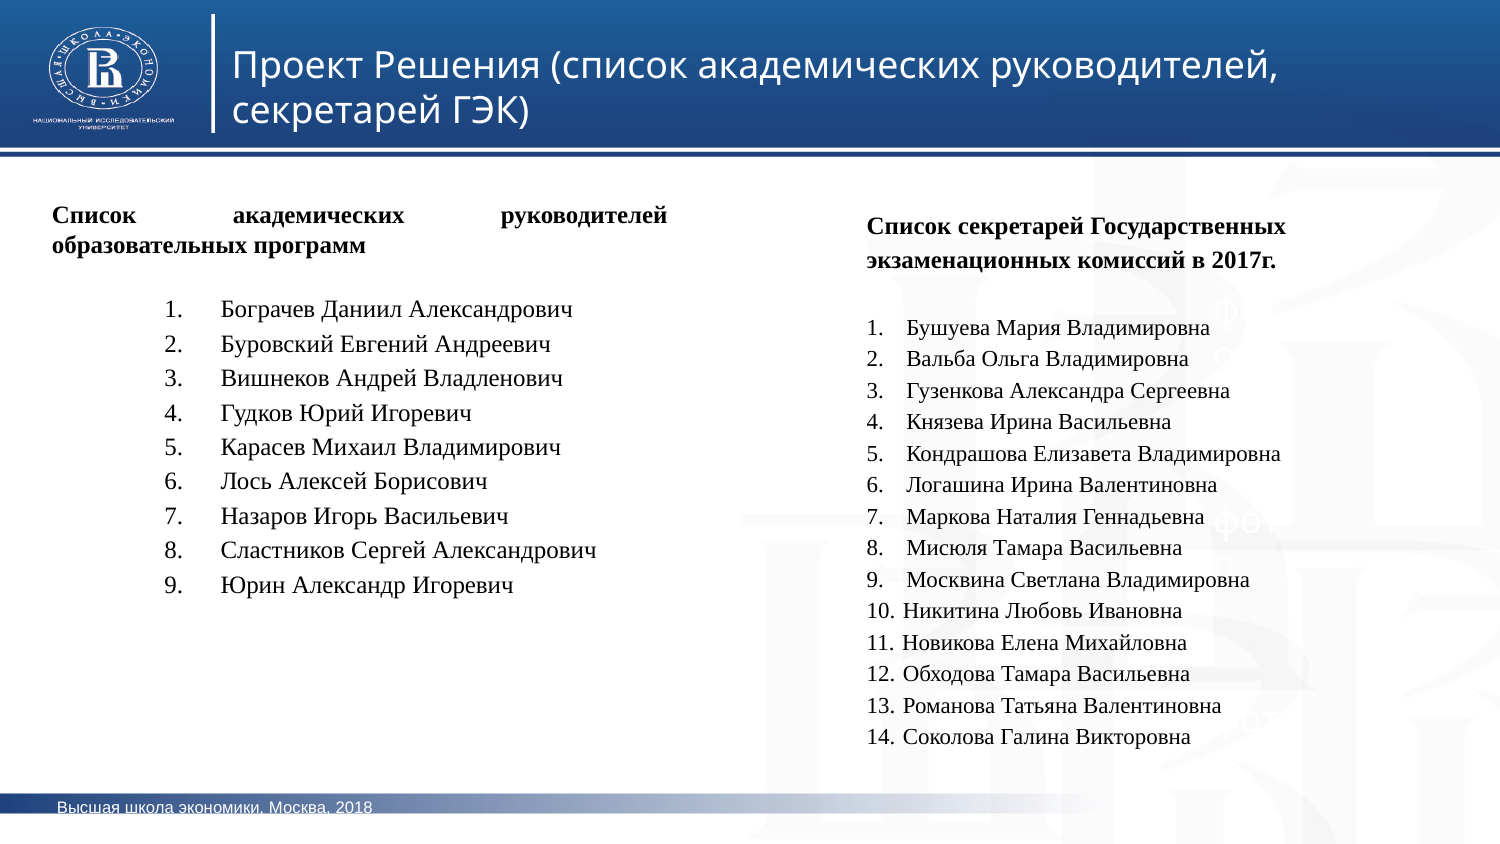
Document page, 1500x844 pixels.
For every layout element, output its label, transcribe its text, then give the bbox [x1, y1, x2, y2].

text_box Высшая школа экономики, Москва, 2018 [41, 789, 722, 820]
text_box Список академических руководителей образовательных программ 1. Бограчев Даниил Александрович 2. Буровский Евгений Андреевич 3. Вишнеков Андрей Владленович 4. Гудков Юрий Игоревич 5. Карасев Михаил Владимирович 6. Лось Алексей Борисович 7. Назаров Игорь Васильевич 8. Сластников Сергей Александрович 9. Юрин Александр Игоревич [36, 190, 684, 777]
text_box Список секретарей Государственных экзаменационных комиссий в 2017г. 1. Бушуева Мария Владимировна 2. Вальба Ольга Владимировна 3. Гузенкова Александра Сергеевна 4. Князева Ирина Васильевна 5. Кондрашова Елизавета Владимировна 6. Логашина Ирина Валентиновна 7. Маркова Наталия Геннадьевна 8. Мисюля Тамара Васильевна 9. Москвина Светлана Владимировна 10. Никитина Любовь Ивановна 11. Новикова Елена Михайловна 12. Обходова Тамара Васильевна 13. Романова Татьяна Валентиновна 14. Соколова Галина Викторовна [851, 197, 1456, 777]
picture [0, 0, 1500, 844]
text_box Проект Решения (список академических руководителей, секретарей ГЭК) [216, 35, 1485, 137]
